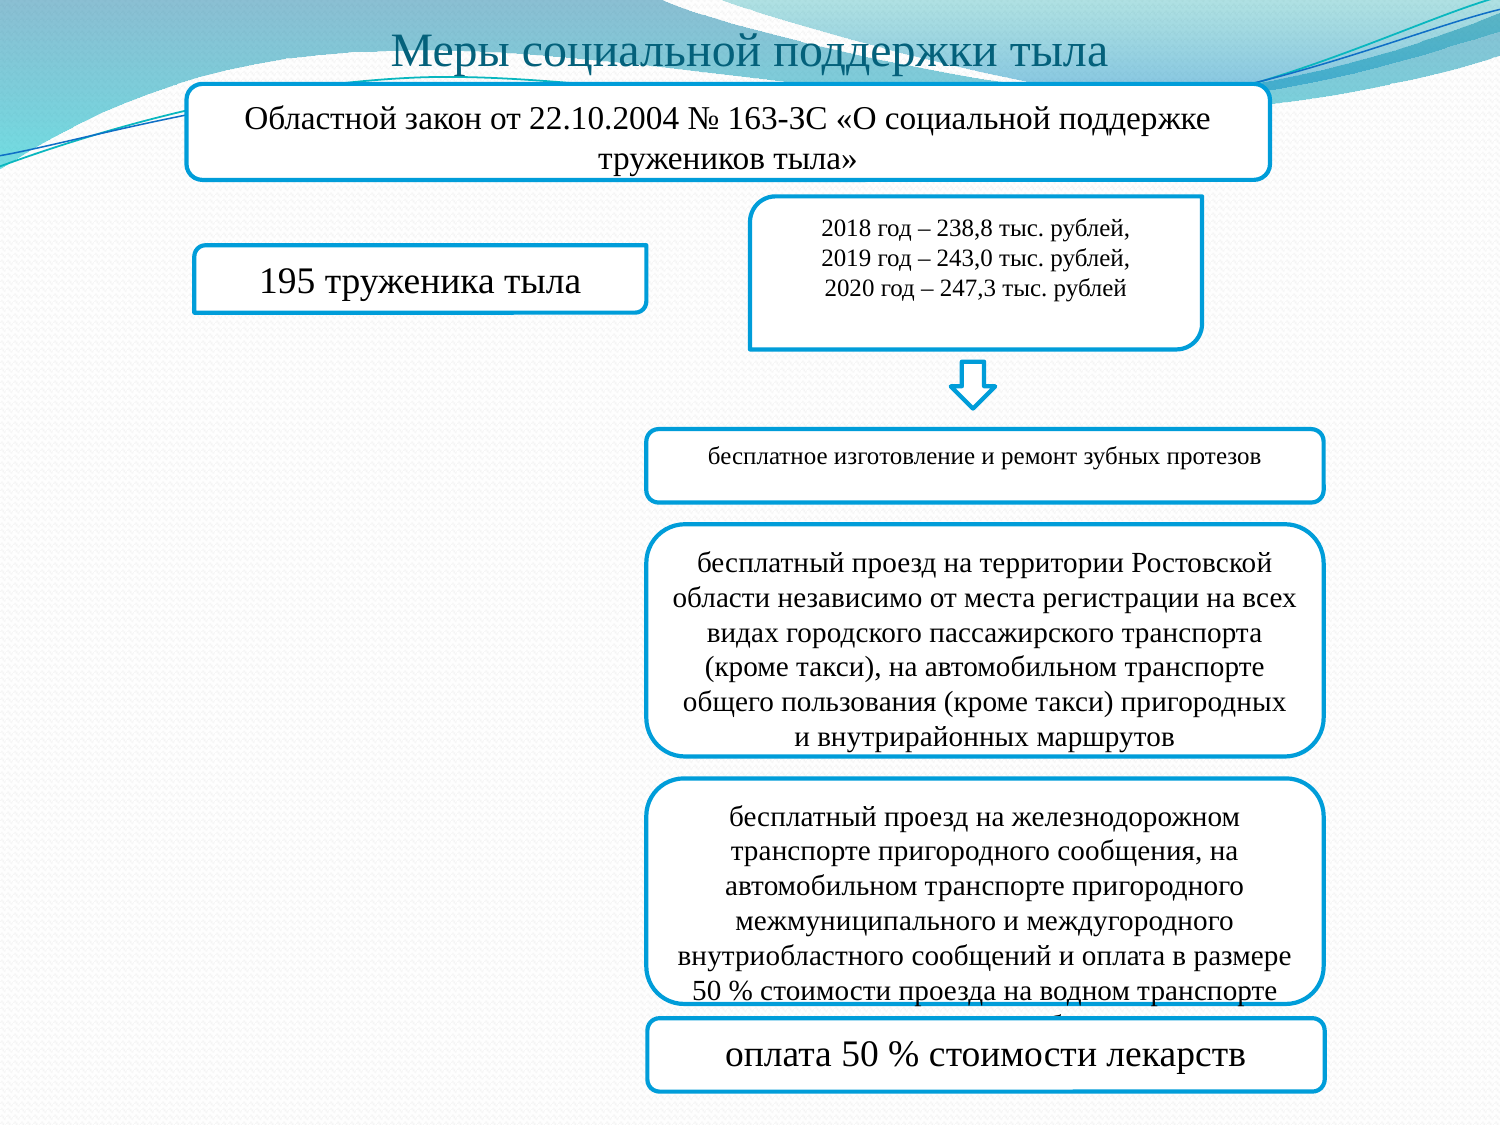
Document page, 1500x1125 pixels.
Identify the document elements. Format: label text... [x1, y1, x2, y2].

text_box [948, 359, 998, 411]
title Меры социальной поддержки тыла [102, 10, 1398, 85]
text_box 195 труженика тыла [192, 243, 649, 315]
text_box бесплатный проезд на территории Ростовской области независимо от места регистрации на всех видах городского пассажирского транспорта (кроме такси), на автомобильном транспорте общего пользования (кроме такси) пригородных и внутрирайонных маршрутов [644, 522, 1326, 759]
text_box оплата 50 % стоимости лекарств [645, 1016, 1327, 1094]
text_box Областной закон от 22.10.2004 № 163-ЗС «О социальной поддержке тружеников тыла» [184, 81, 1273, 183]
text_box бесплатный проезд на железнодорожном транспорте пригородного сообщения, на автомобильном транспорте пригородного межмуниципального и междугородного внутриобластного сообщений и оплата в размере 50 % стоимости проезда на водном транспорте пригородного сообщения [644, 776, 1326, 1007]
text_box бесплатное изготовление и ремонт зубных протезов [644, 426, 1326, 505]
text_box 2018 год – 238,8 тыс. рублей, 2019 год – 243,0 тыс. рублей, 2020 год – 247,3 тыс. рублей [747, 194, 1205, 352]
